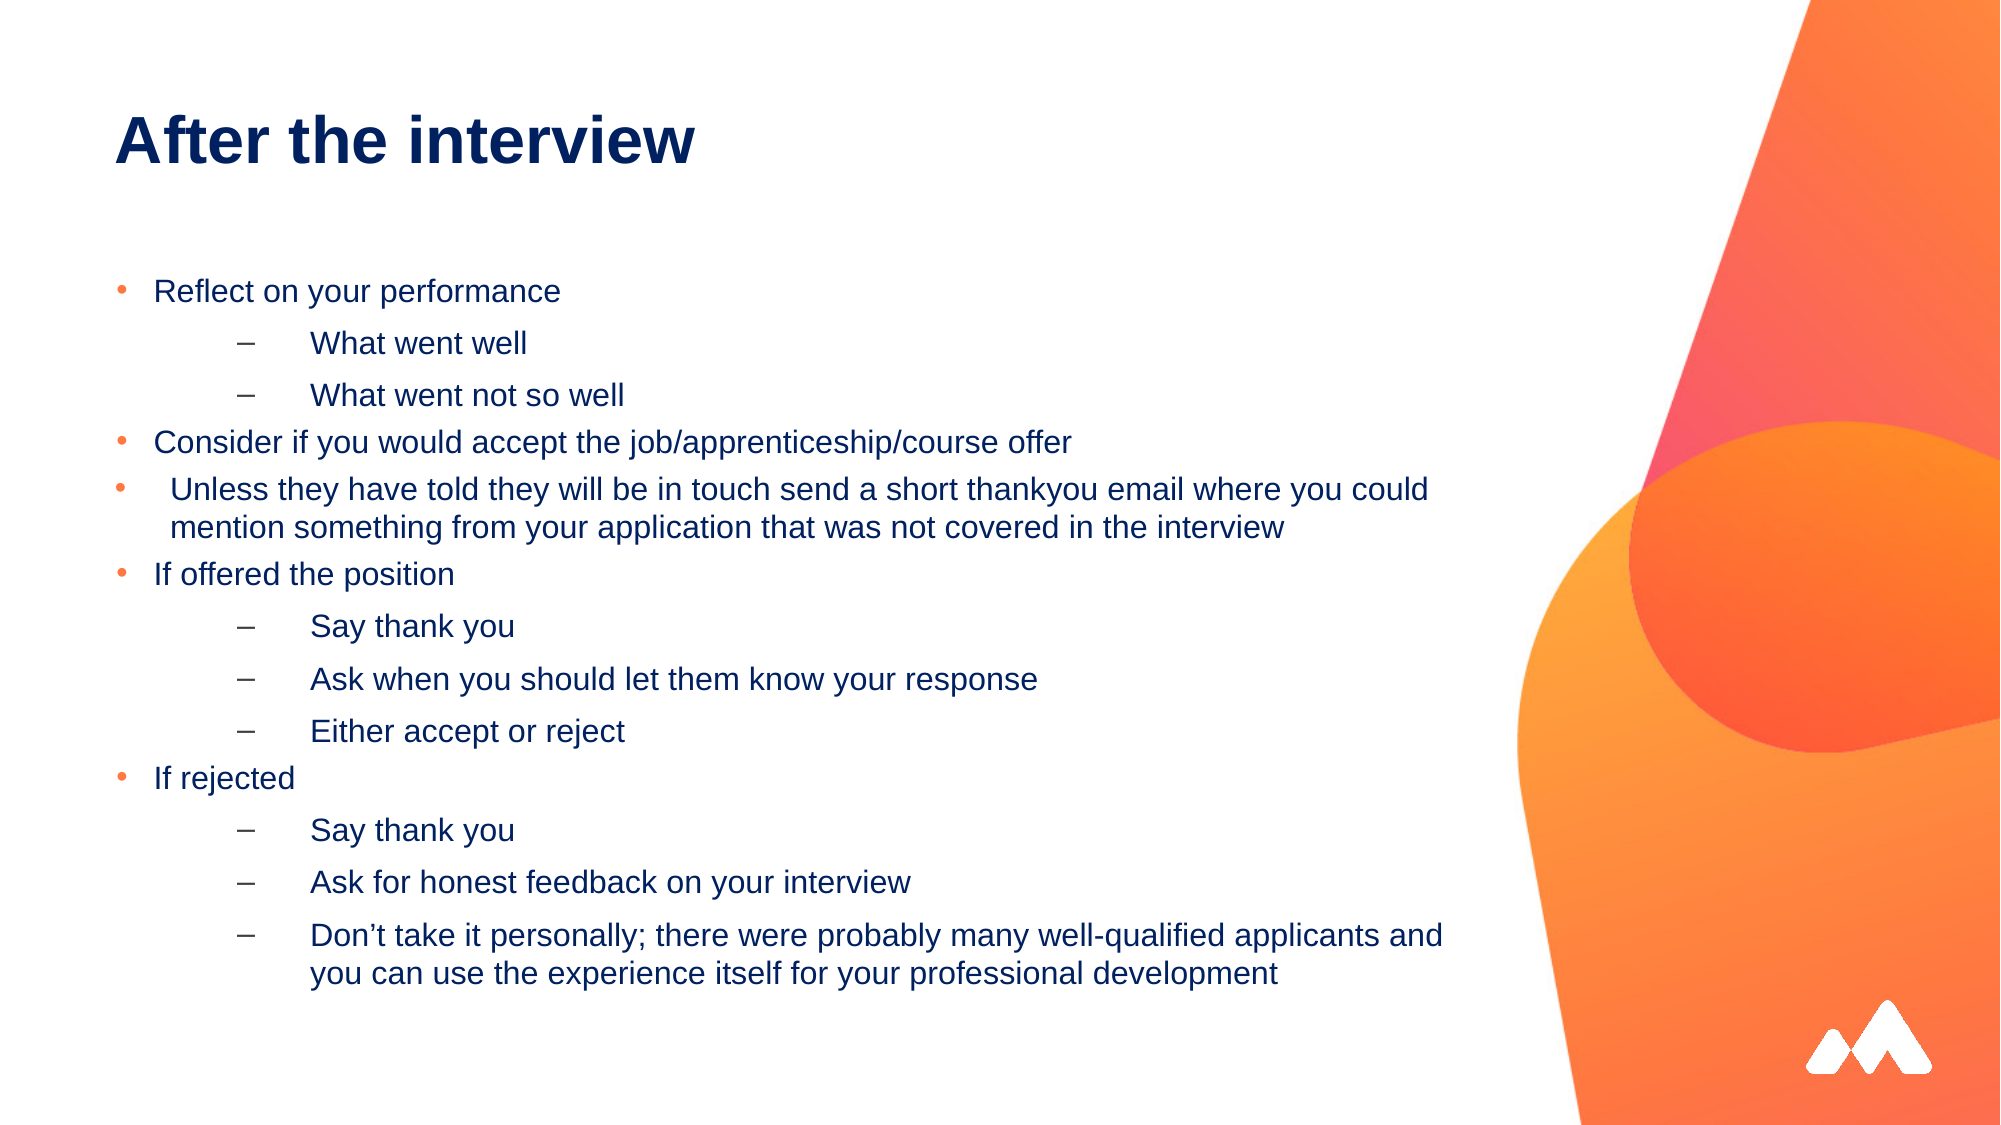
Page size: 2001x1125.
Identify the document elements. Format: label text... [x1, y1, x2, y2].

list Reflect on your performance What went well What went not so well Consider if you would accept the job/apprenticeship/course offer Unless they have told they will be in touch send a short thankyou email where you could mention something from your application that was not covered in the interview If offered the position Say thank you Ask when you should let them know your response Either accept or reject If rejected Say thank you Ask for honest feedback on your interview Don’t take it personally; there were probably many well-qualified applicants and you can use the experience itself for your professional development [99, 262, 1500, 1005]
title After the interview [99, 43, 1606, 232]
picture [1500, 0, 2000, 1125]
